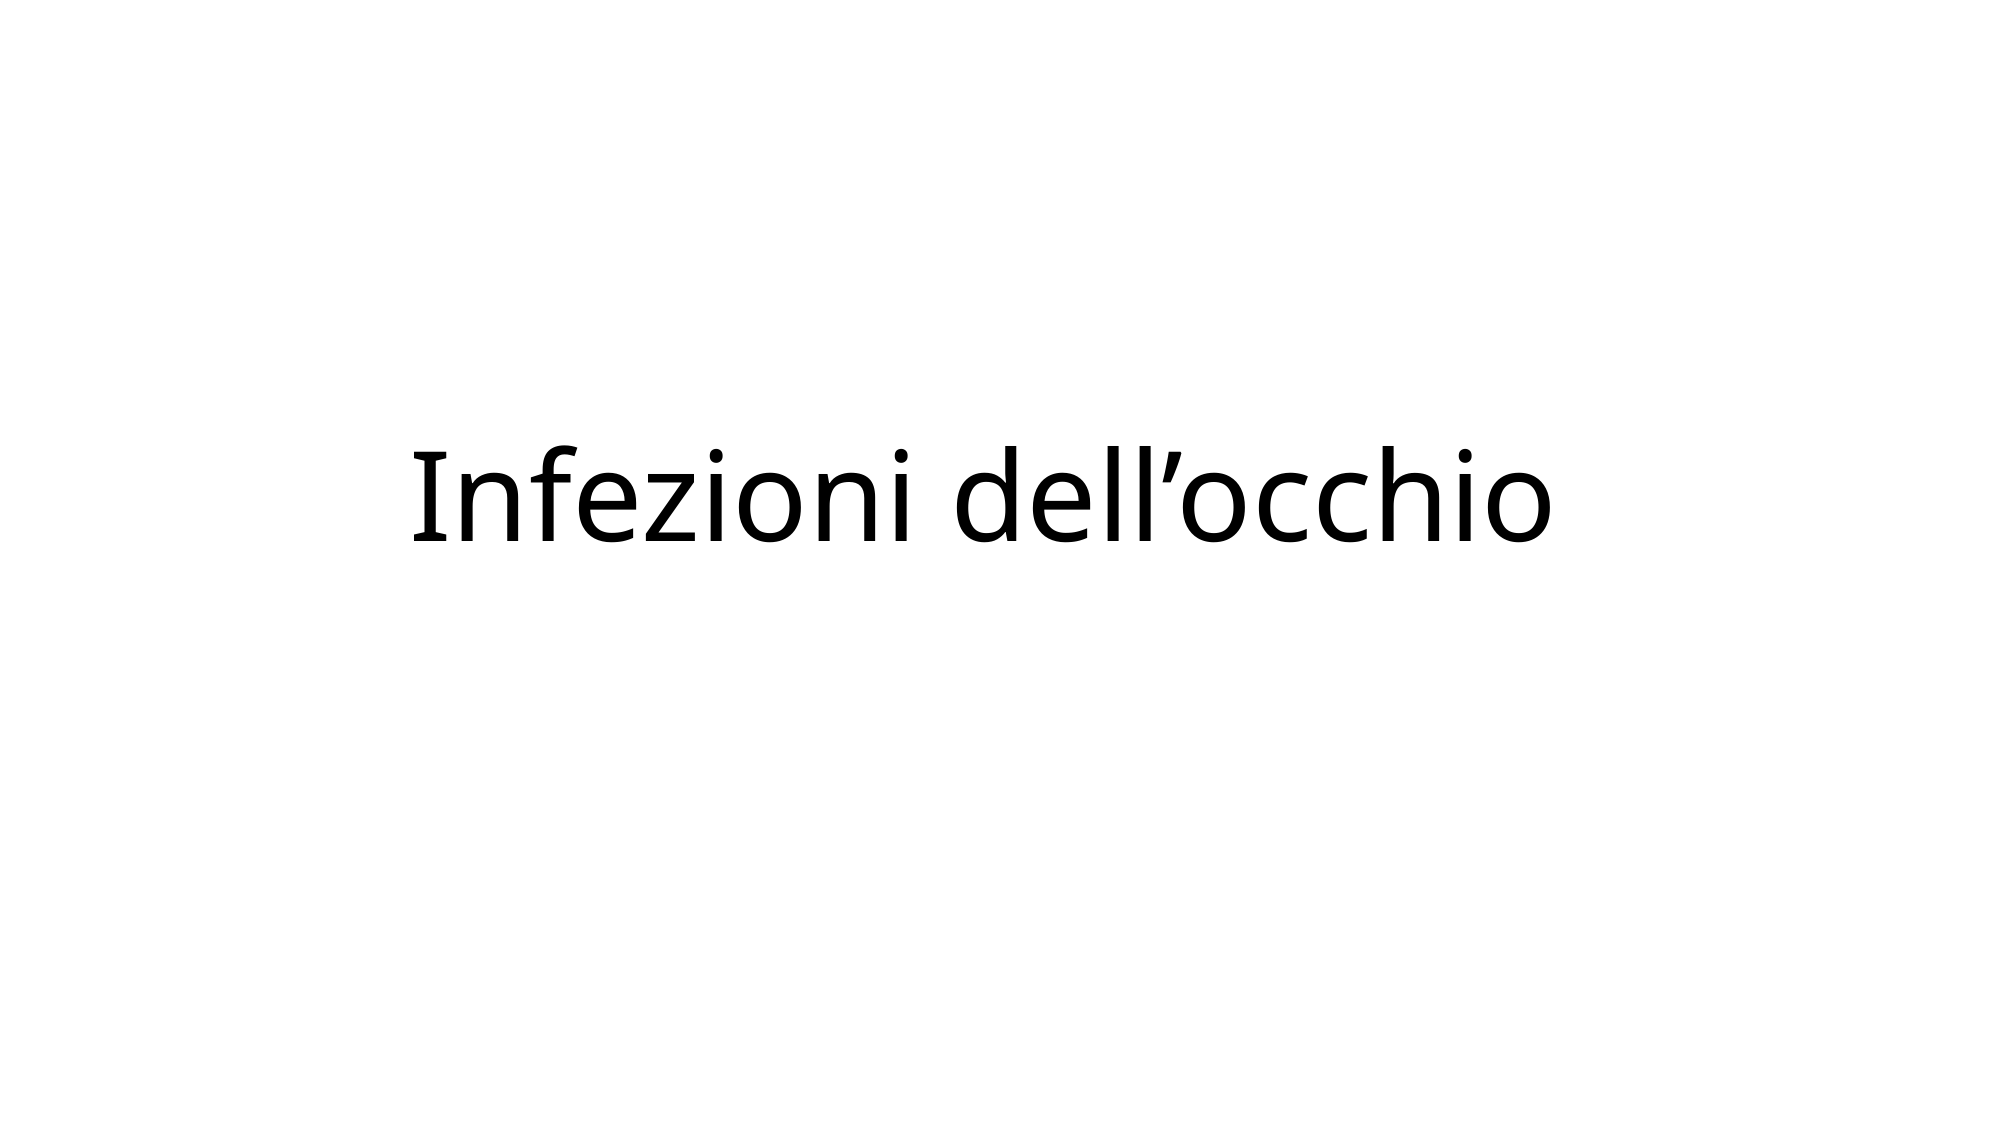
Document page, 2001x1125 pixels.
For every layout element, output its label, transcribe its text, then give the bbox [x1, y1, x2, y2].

title Infezioni dell’occhio [249, 184, 1750, 576]
